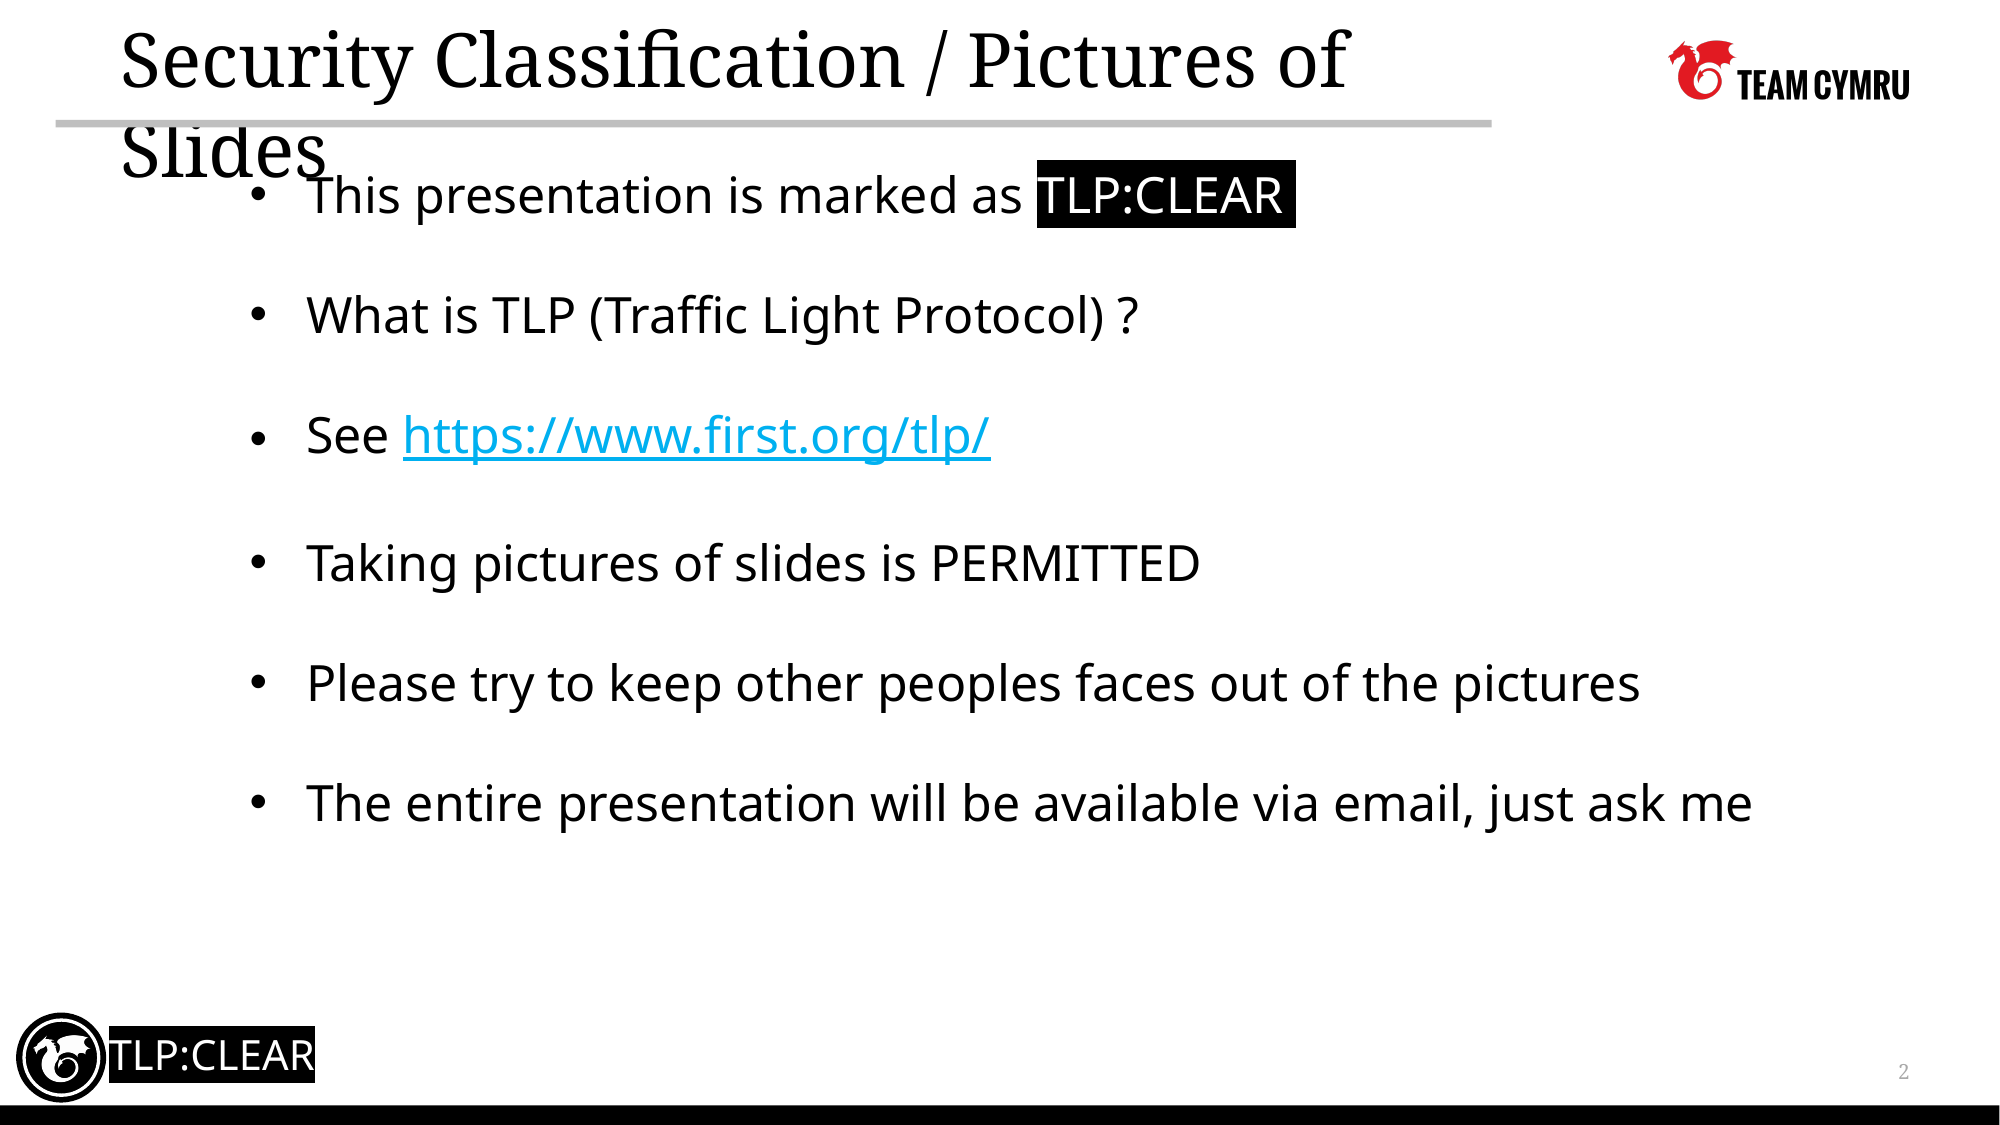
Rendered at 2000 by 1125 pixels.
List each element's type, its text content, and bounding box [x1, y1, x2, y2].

text_box [55, 119, 1493, 128]
slide_number 2 [1412, 1042, 1925, 1103]
text_box Security Classification / Pictures of Slides [106, 4, 1570, 200]
text_box TLP:CLEAR [107, 1021, 330, 1087]
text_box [16, 1012, 107, 1103]
text_box This presentation is marked as TLP:CLEAR What is TLP (Traffic Light Protocol) ? See https://www.first.org/tlp/ Taking pictures of slides is PERMITTED Please try to keep other peoples faces out of the pictures The entire presentation will be available via email, just ask me [234, 156, 1847, 900]
picture [1667, 30, 1909, 109]
